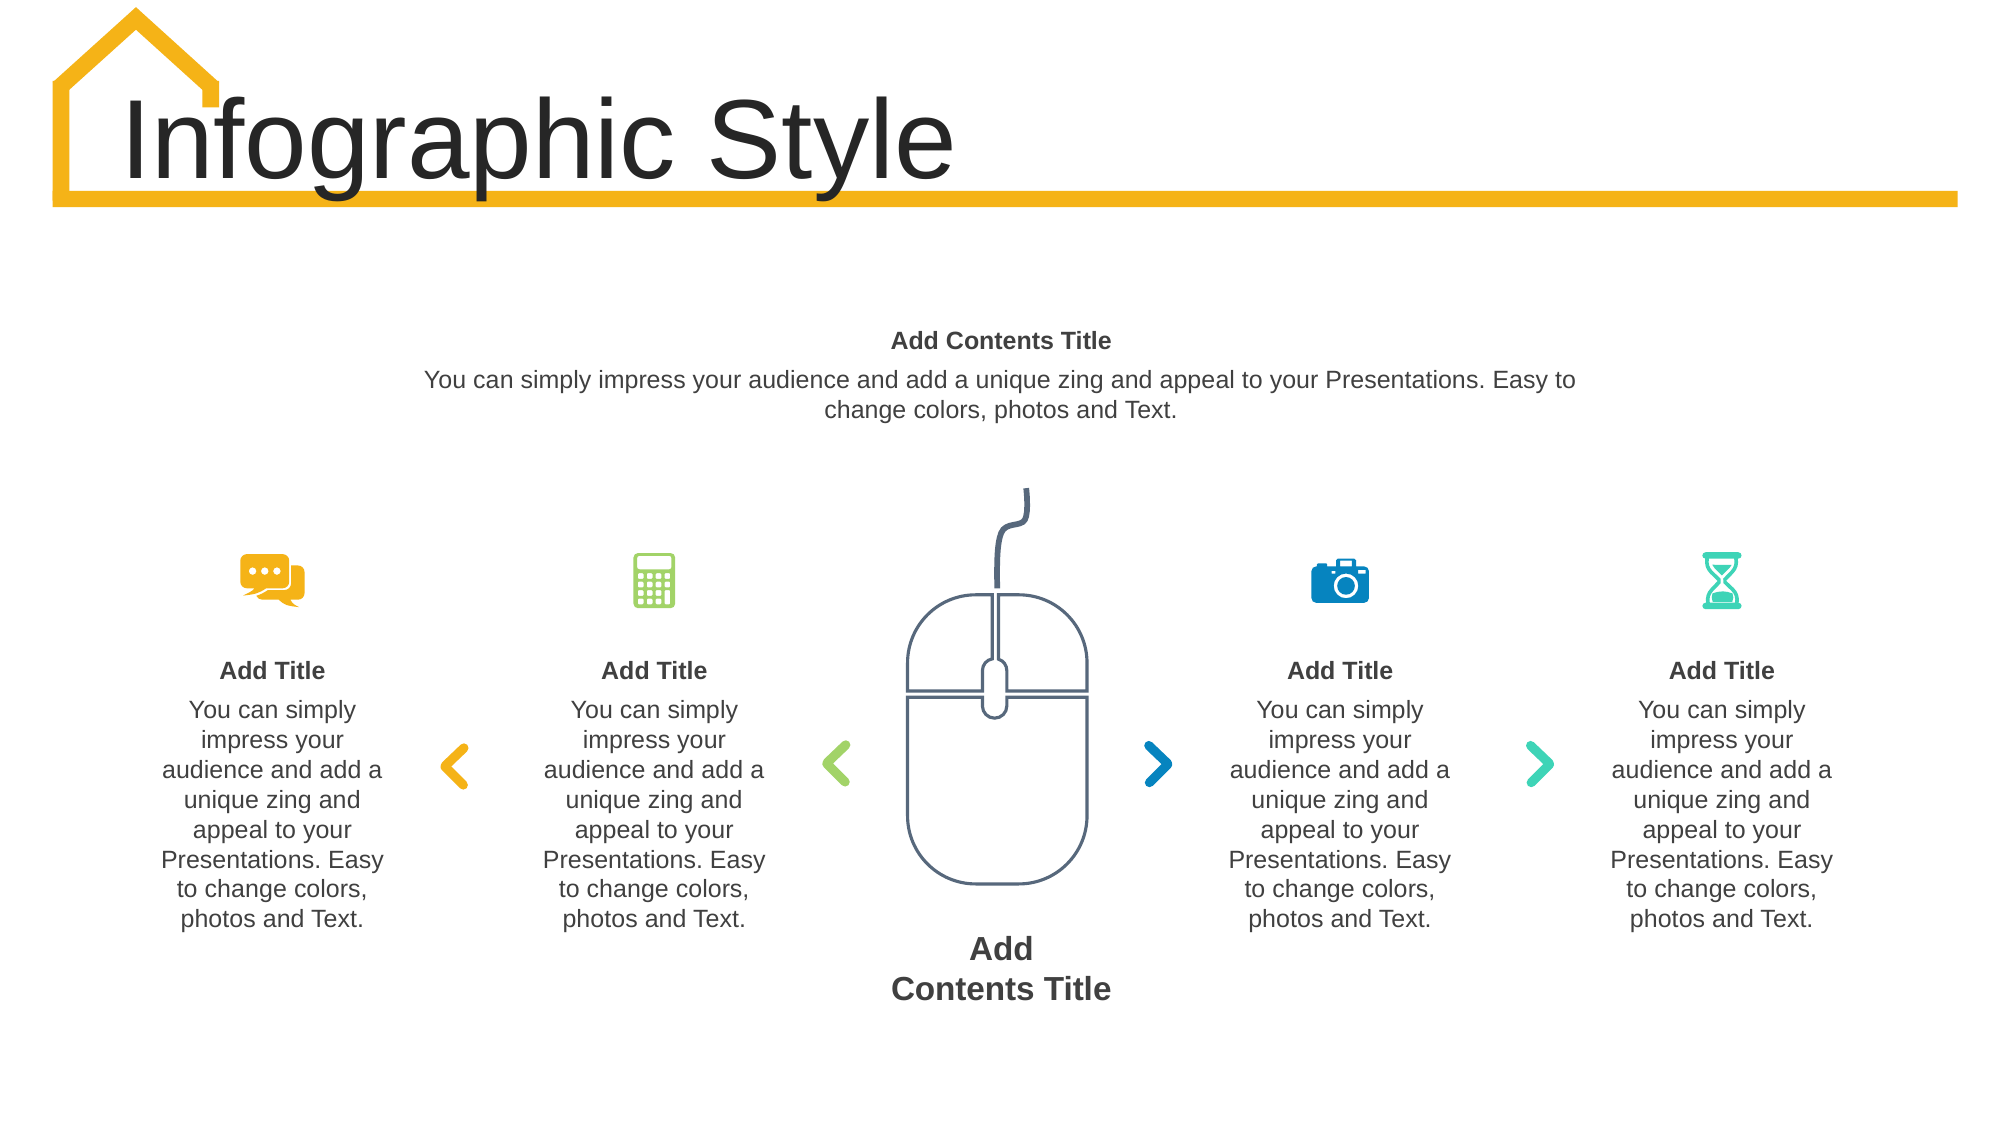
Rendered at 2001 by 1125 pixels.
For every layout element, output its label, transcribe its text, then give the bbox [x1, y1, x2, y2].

text_box [1310, 557, 1370, 604]
text_box Add Contents Title [856, 920, 1147, 1015]
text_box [1211, 647, 1469, 944]
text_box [525, 647, 784, 944]
text_box [1524, 739, 1556, 789]
text_box [1701, 551, 1743, 611]
text_box [439, 742, 470, 791]
text_box [821, 739, 852, 788]
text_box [387, 316, 1616, 432]
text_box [1593, 647, 1851, 944]
text_box [239, 553, 306, 609]
text_box [1143, 739, 1174, 789]
list Infographic Style [105, 82, 1952, 202]
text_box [143, 647, 402, 944]
text_box [632, 552, 677, 610]
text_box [907, 488, 1088, 884]
